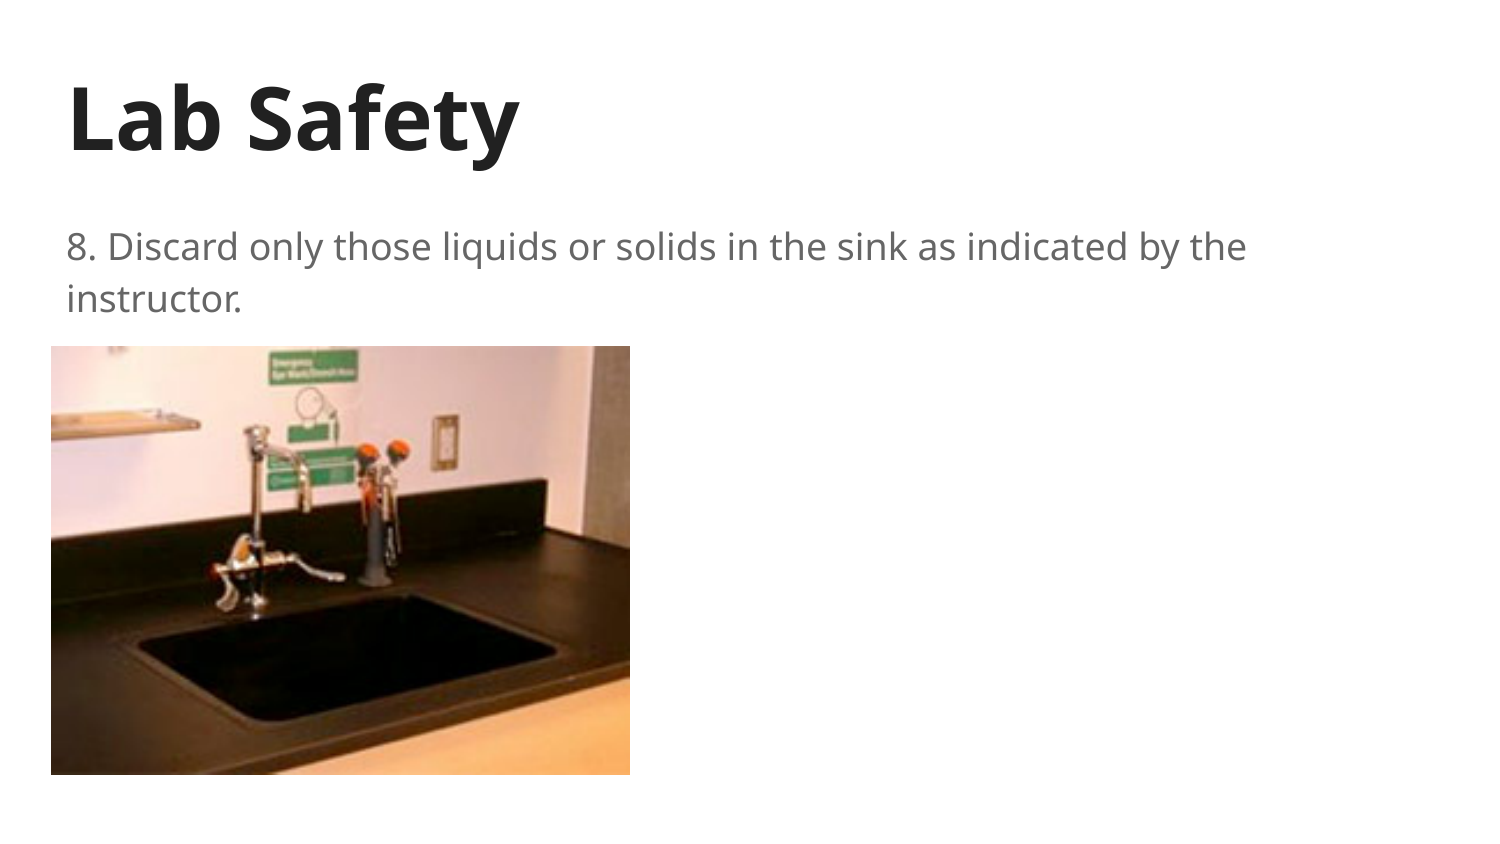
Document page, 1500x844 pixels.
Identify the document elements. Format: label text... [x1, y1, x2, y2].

list 8. Discard only those liquids or solids in the sink as indicated by the instructor. [51, 201, 1449, 750]
picture [50, 346, 630, 776]
title Lab Safety [51, 48, 1449, 180]
